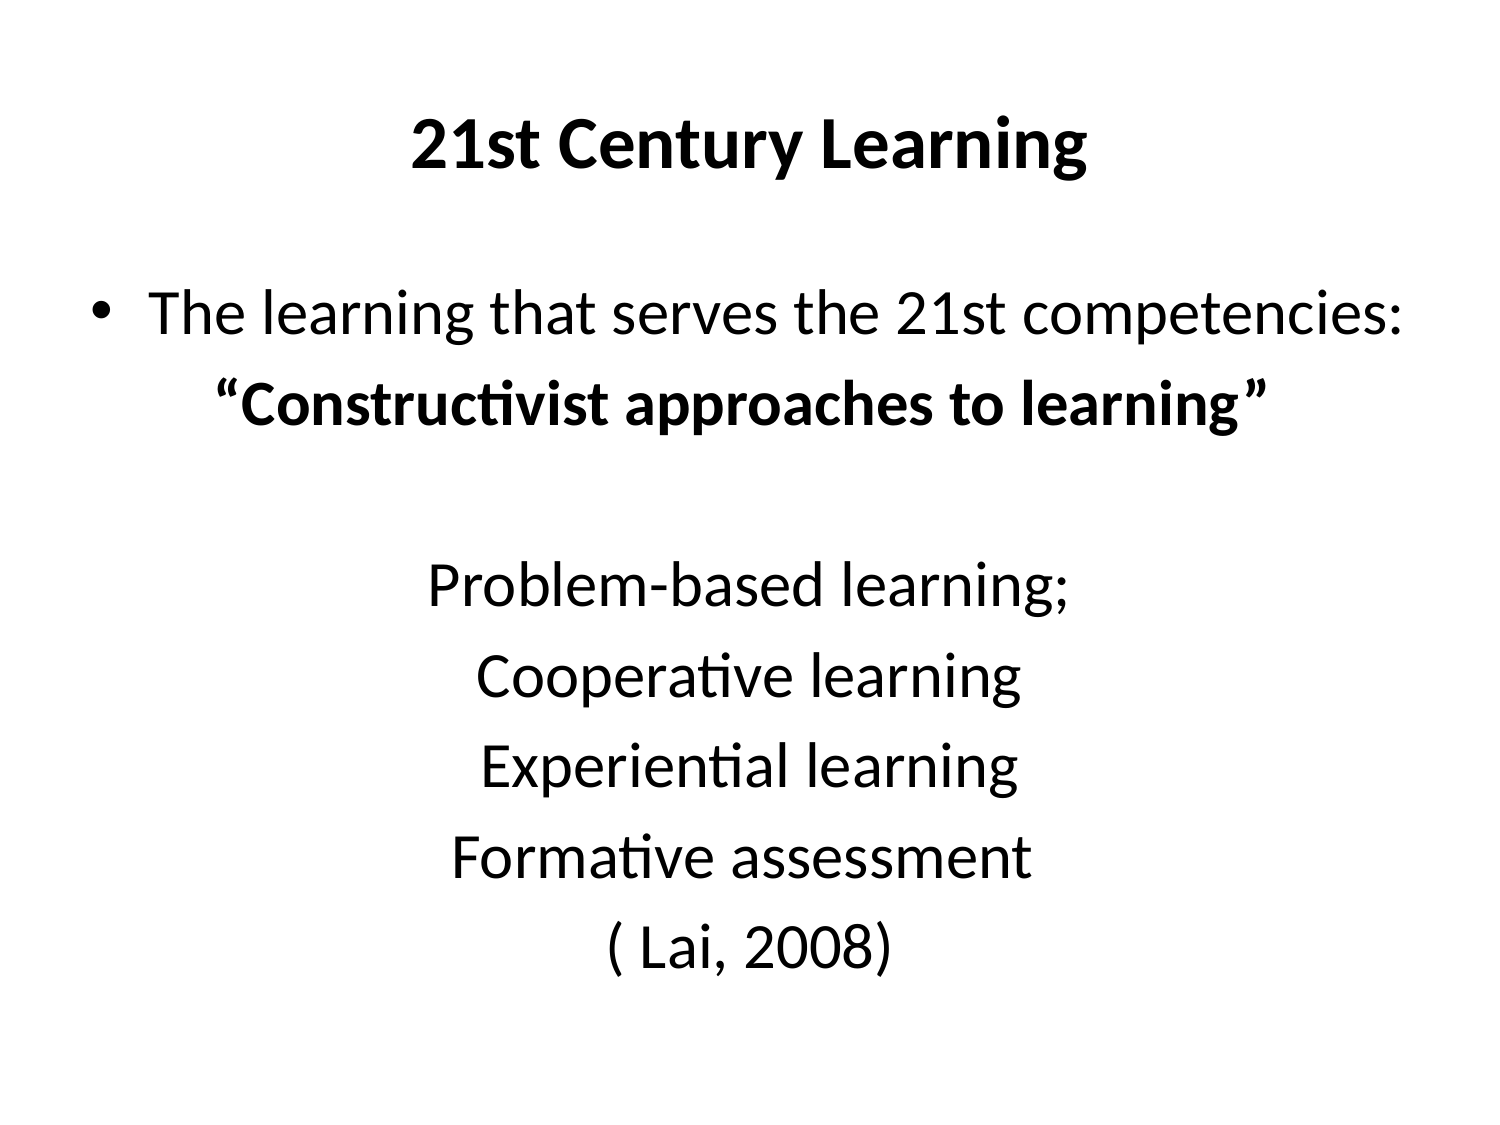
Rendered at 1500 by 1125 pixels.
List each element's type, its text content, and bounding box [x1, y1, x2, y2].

list The learning that serves the 21st competencies: “Constructivist approaches to learning” Problem-based learning; Cooperative learning Experiential learning Formative assessment ( Lai, 2008) [75, 262, 1425, 1005]
title 21st Century Learning [75, 45, 1425, 233]
